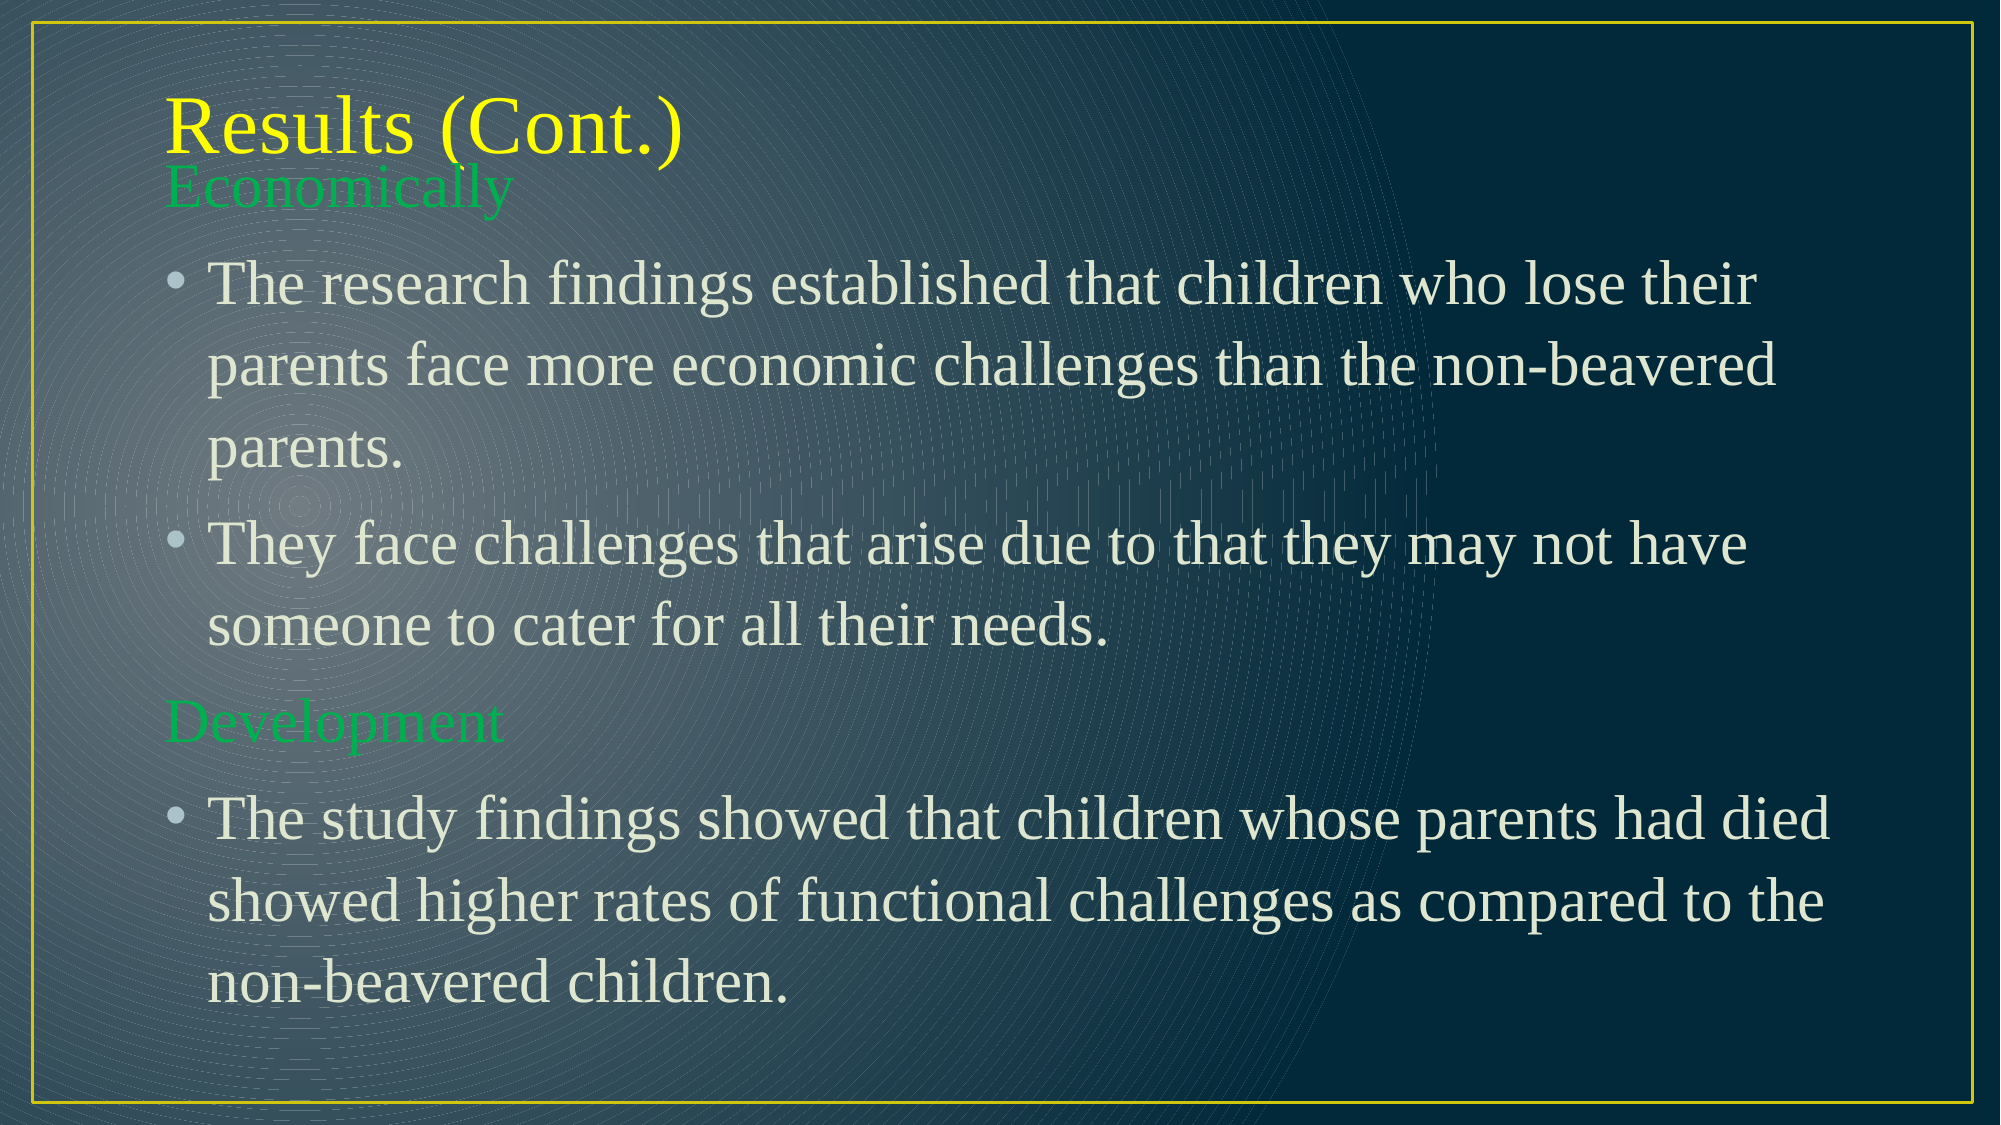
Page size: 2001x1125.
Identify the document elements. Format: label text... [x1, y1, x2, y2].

list Economically The research findings established that children who lose their parents face more economic challenges than the non-beavered parents. They face challenges that arise due to that they may not have someone to cater for all their needs. Development The study findings showed that children whose parents had died showed higher rates of functional challenges as compared to the non-beavered children. [149, 131, 1913, 1025]
title Results (Cont.) [149, 0, 1849, 131]
